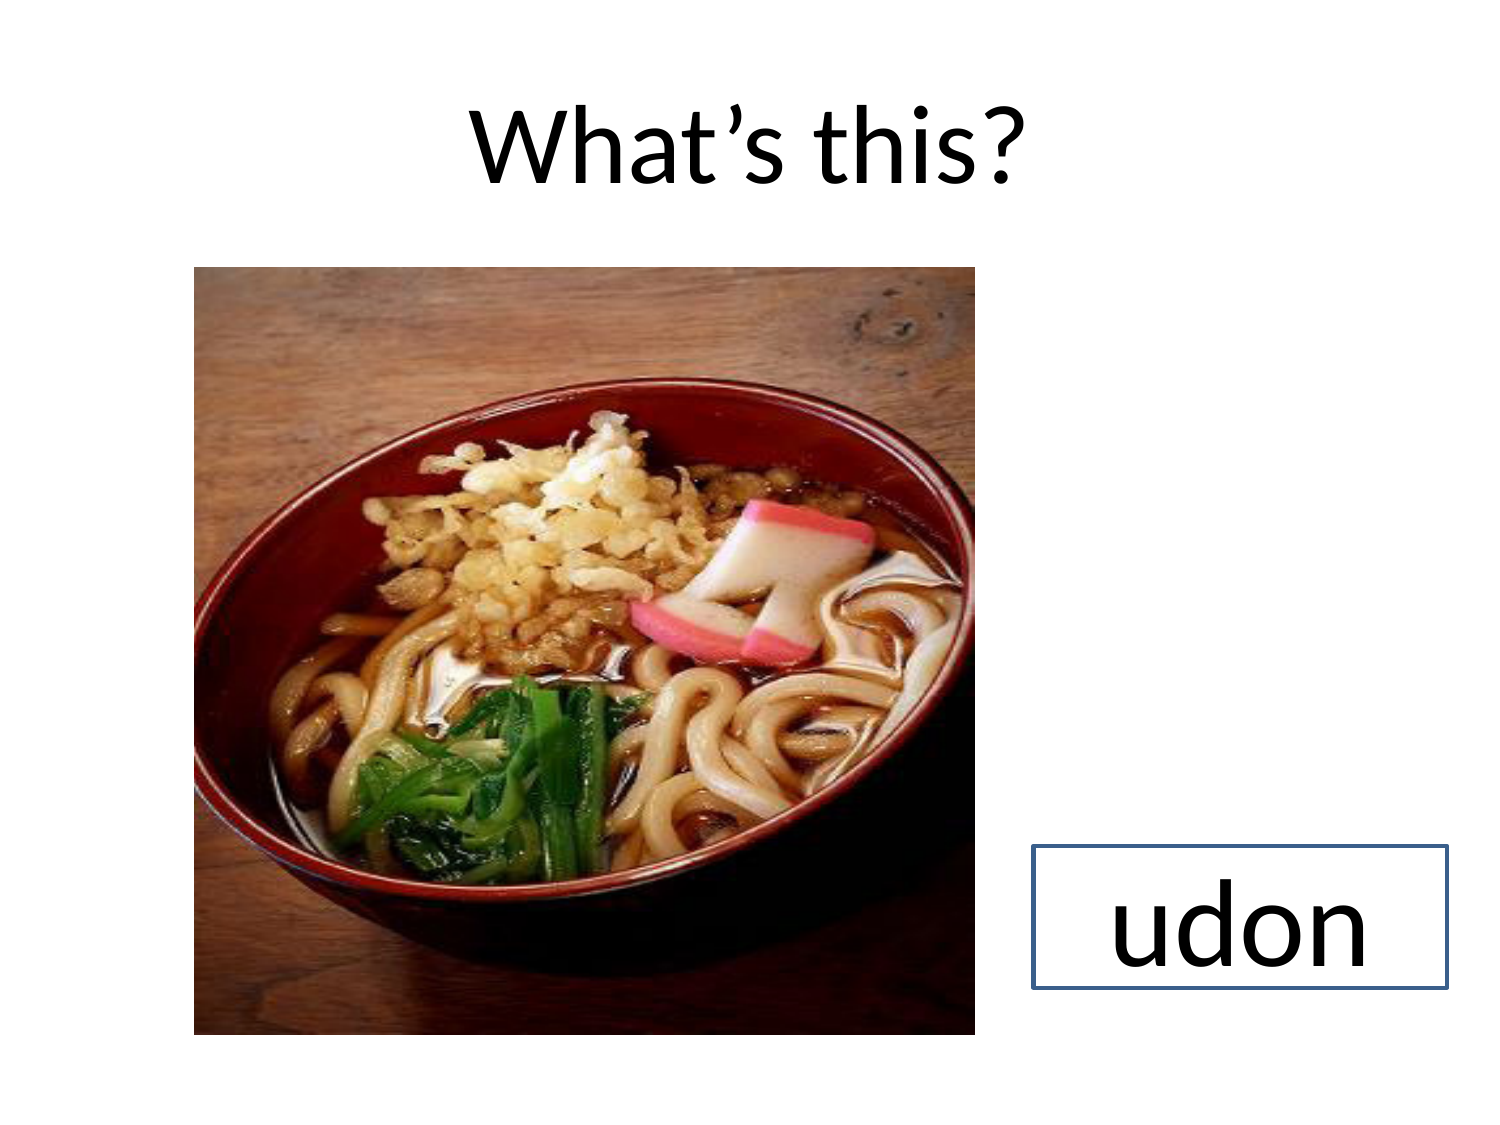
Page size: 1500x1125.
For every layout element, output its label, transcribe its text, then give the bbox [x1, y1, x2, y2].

text_box udon [1031, 844, 1449, 990]
picture [194, 266, 975, 1035]
title What’s this? [75, 45, 1425, 233]
